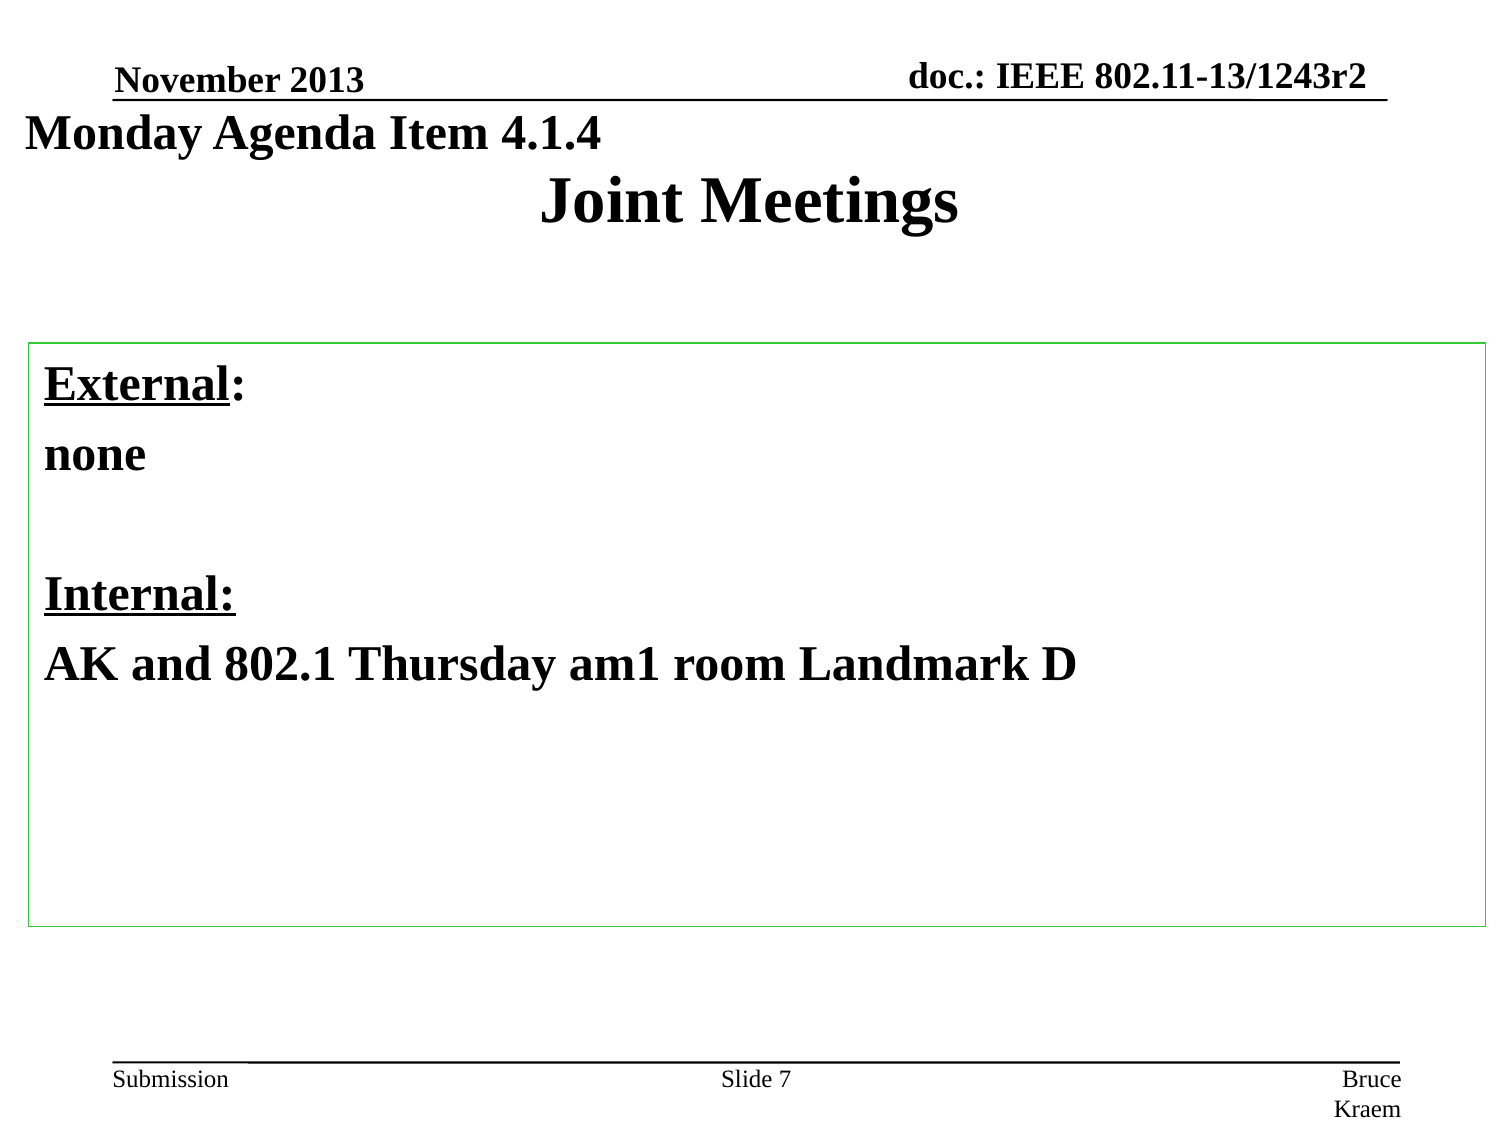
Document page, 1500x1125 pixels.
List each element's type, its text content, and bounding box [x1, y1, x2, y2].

title Joint Meetings [112, 112, 1388, 200]
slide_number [114, 54, 366, 92]
text_box External: none Internal: AK and 802.1 Thursday am1 room Landmark D [28, 342, 1486, 927]
slide_number Slide 7 [721, 1062, 792, 1093]
footer Bruce Kraemer, Marvell [1325, 1062, 1402, 1093]
text_box Monday Agenda Item 4.1.4 [10, 92, 629, 167]
